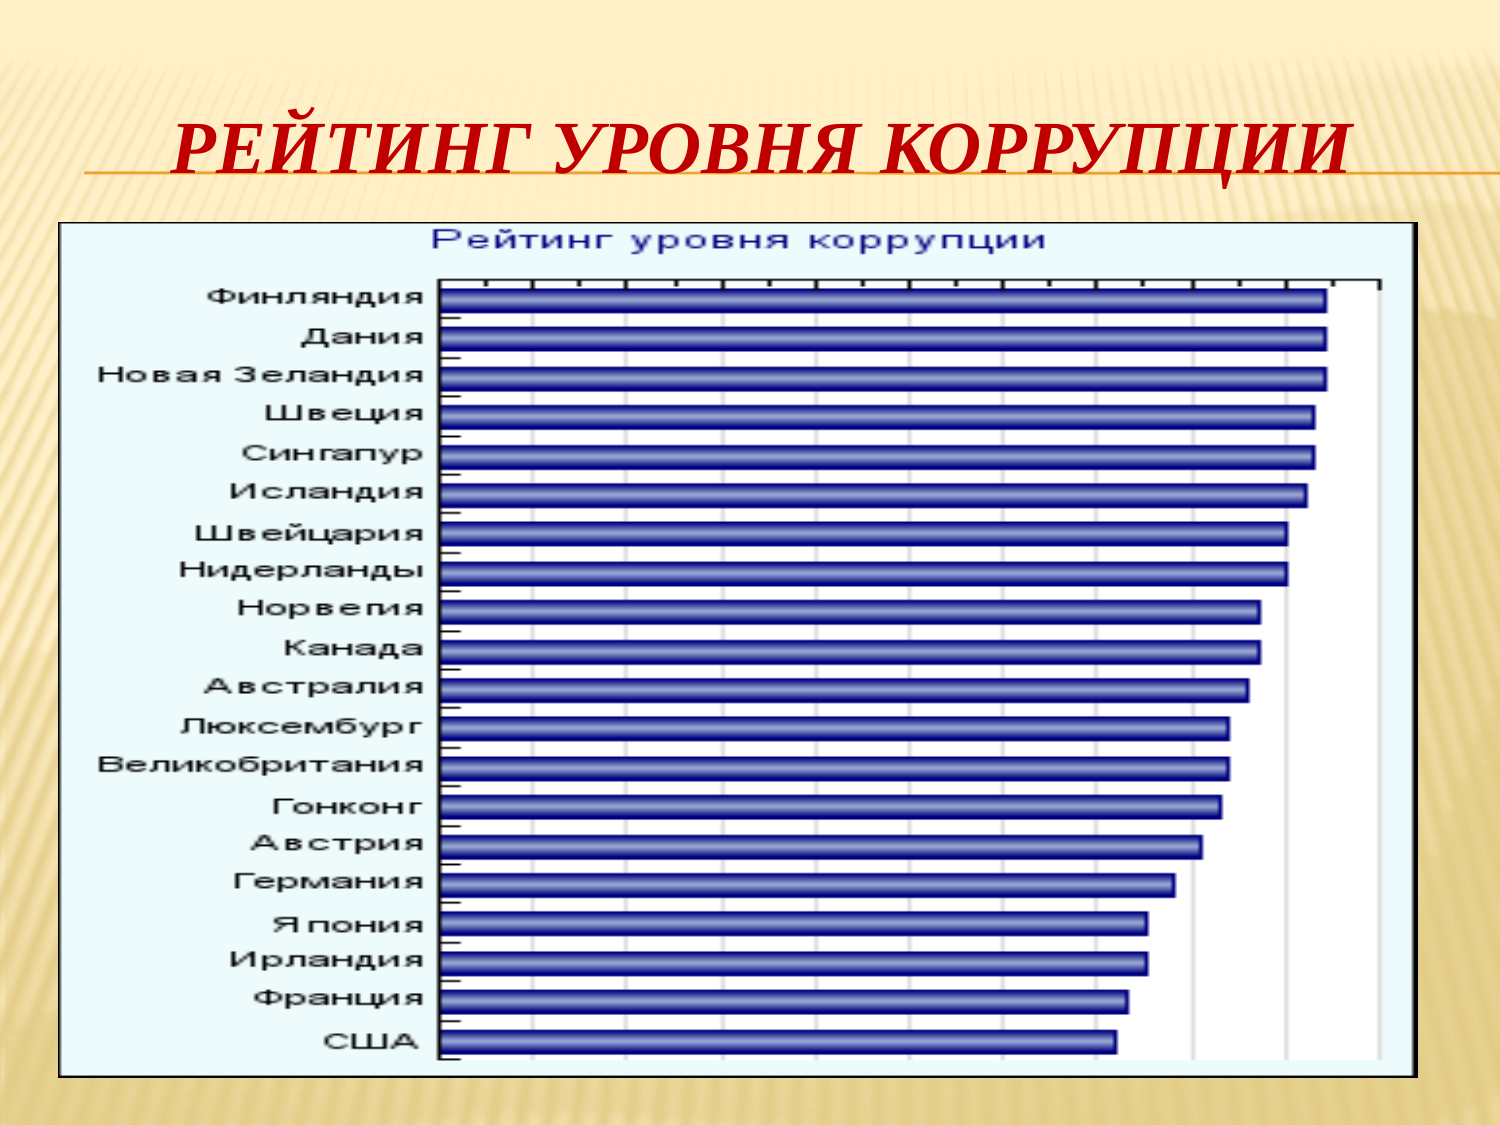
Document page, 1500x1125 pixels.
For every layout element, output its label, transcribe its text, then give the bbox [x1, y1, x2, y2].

picture [58, 222, 1419, 1079]
title Рейтинг уровня коррупции [49, 75, 1475, 213]
